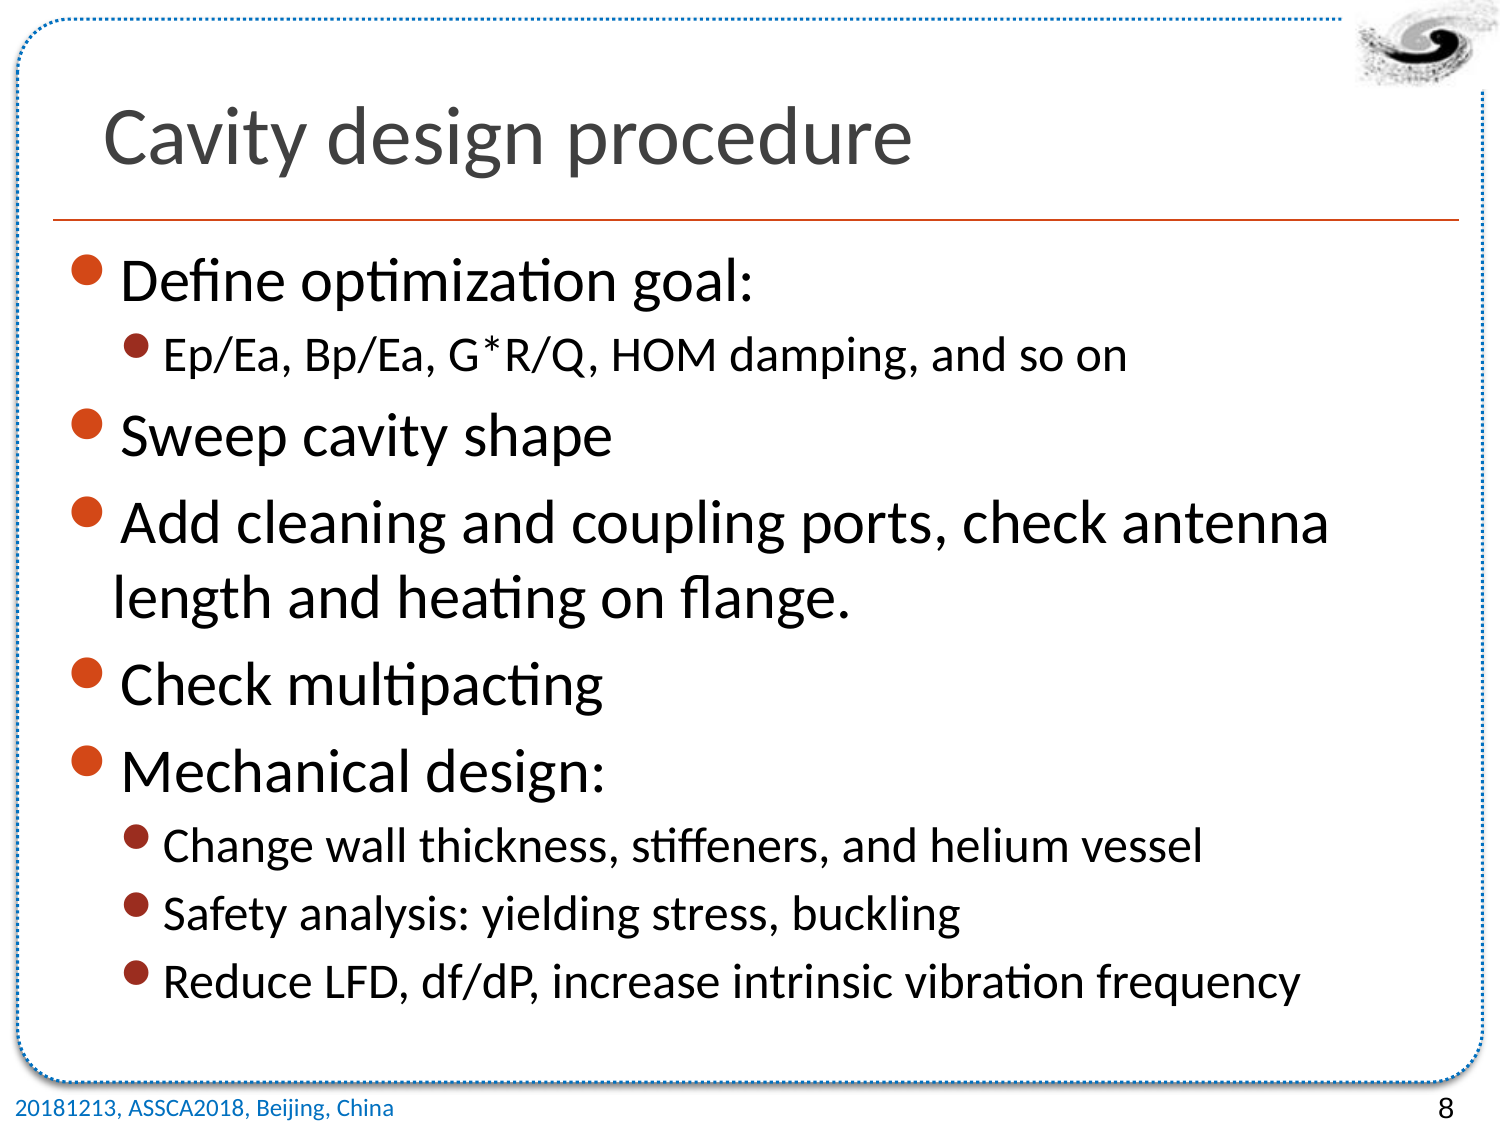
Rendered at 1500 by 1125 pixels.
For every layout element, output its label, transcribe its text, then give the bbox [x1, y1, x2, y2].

picture [1343, 0, 1500, 89]
list Define optimization goal: Ep/Ea, Bp/Ea, G*R/Q, HOM damping, and so on Sweep cavity shape Add cleaning and coupling ports, check antenna length and heating on flange. Check multipacting Mechanical design: Change wall thickness, stiffeners, and helium vessel Safety analysis: yielding stress, buckling Reduce LFD, df/dP, increase intrinsic vibration frequency [53, 231, 1447, 1053]
title Cavity design procedure [88, 45, 1425, 197]
